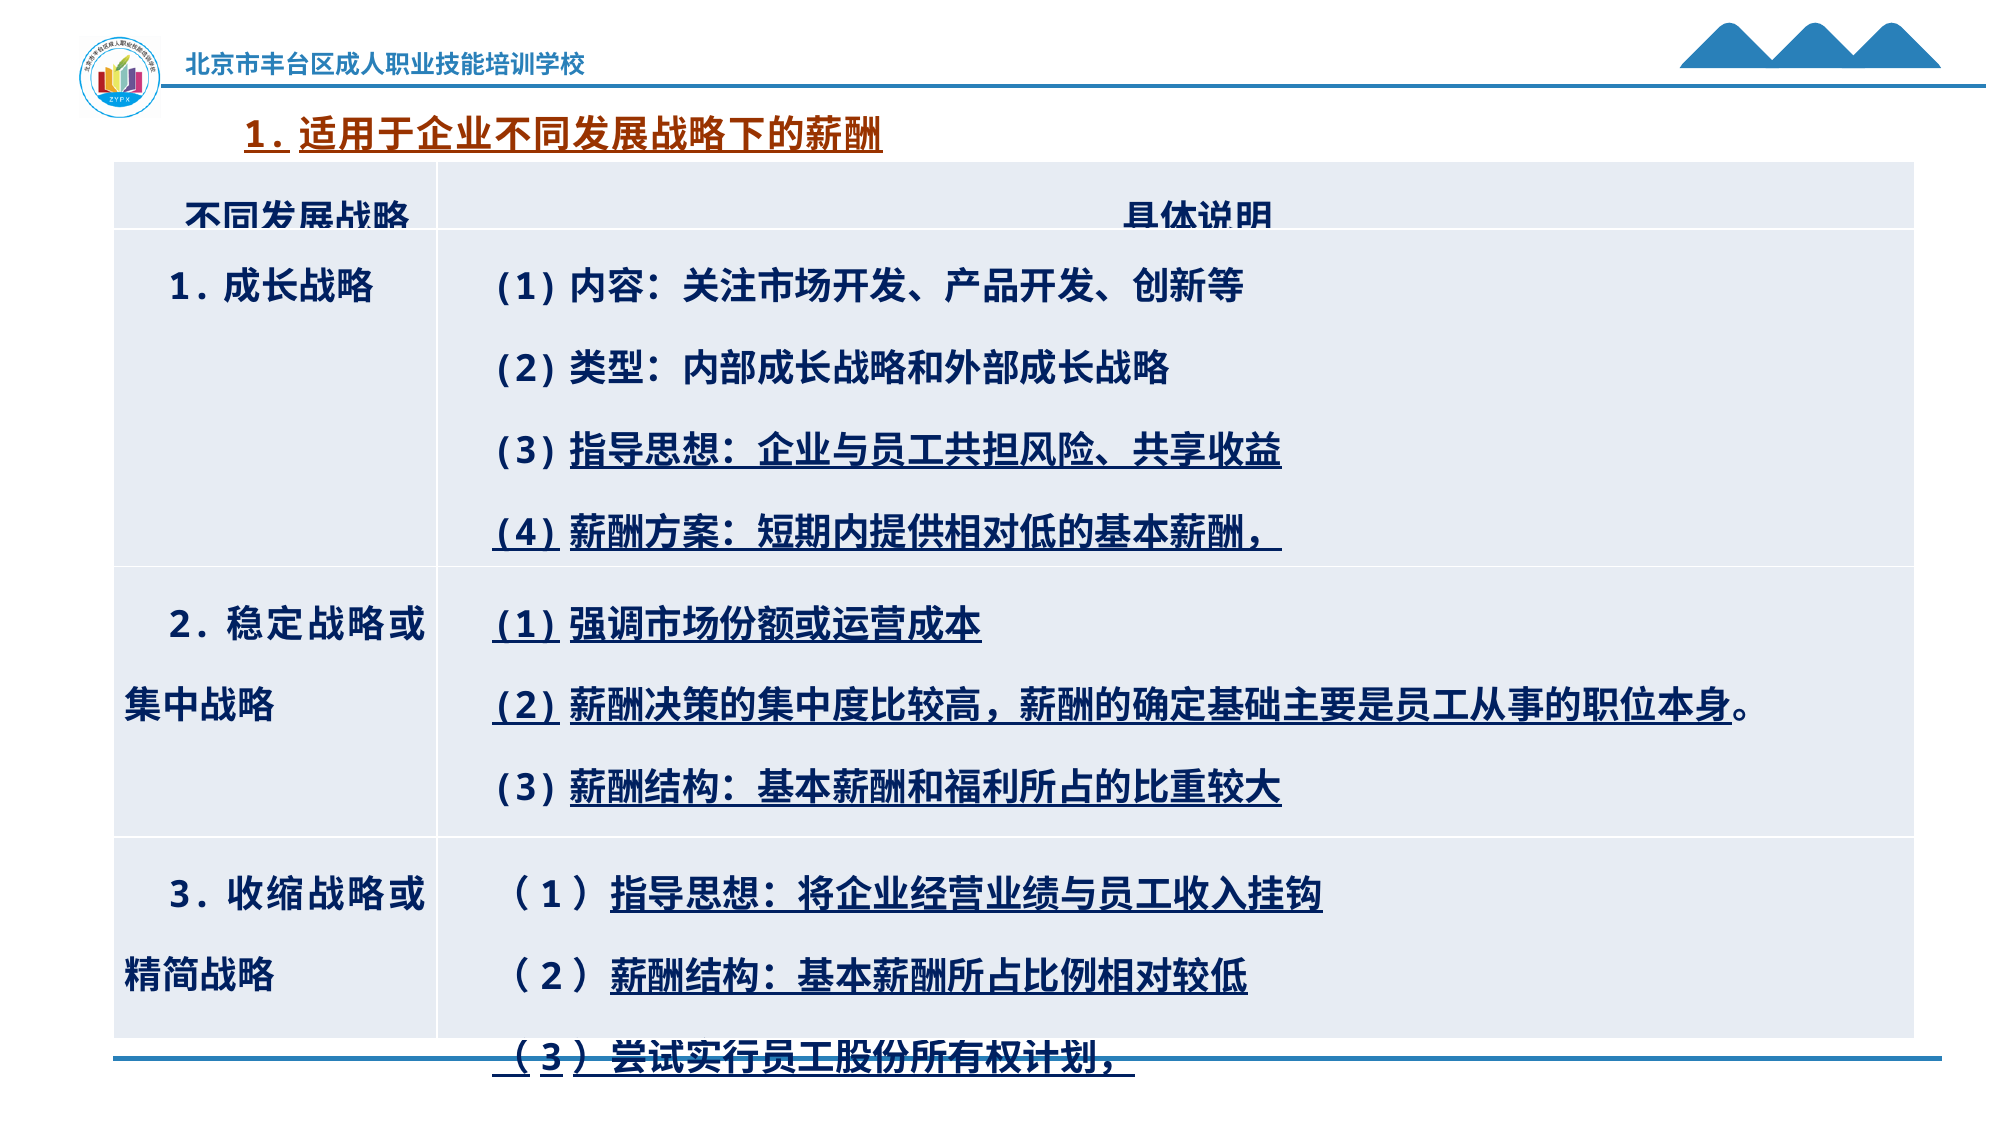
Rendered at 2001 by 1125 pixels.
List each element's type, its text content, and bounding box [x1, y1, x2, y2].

text_box [1840, 21, 1944, 70]
table_header 不同发展战略 [114, 162, 436, 228]
table_cell (1)强调市场份额或运营成本 (2)薪酬决策的集中度比较高，薪酬的确定基础主要是员工从事的职位本身。 (3)薪酬结构：基本薪酬和福利所占的比重较大 (4)薪酬水平：一般采取市场跟随或略高于市场水平的薪酬，长期内不会太大增长。 [438, 567, 1914, 836]
table_cell 2.稳定战略或集中战略 [114, 567, 436, 836]
text_box [1677, 21, 1772, 70]
text_box 1.适用于企业不同发展战略下的薪酬管理 [185, 86, 898, 161]
text_box 1.适用于企业不同发展战略下的薪酬管理 [185, 79, 898, 85]
text_box [1763, 21, 1853, 70]
table_header 具体说明 [438, 162, 1914, 228]
table_cell (1)内容：关注市场开发、产品开发、创新等 (2)类型：内部成长战略和外部成长战略 (3)指导思想：企业与员工共担风险、共享收益 (4)薪酬方案：短期内提供相对低的基本薪酬， 长期施行奖金或股票选择权等计划。 [438, 230, 1914, 566]
picture [79, 36, 161, 118]
table_cell 3.收缩战略或精简战略 [114, 838, 436, 1038]
table_cell （1）指导思想：将企业经营业绩与员工收入挂钩 （2）薪酬结构：基本薪酬所占比例相对较低 （3）尝试实行员工股份所有权计划， [438, 838, 1914, 1038]
table_cell 1.成长战略 [114, 230, 436, 566]
text_box 北京市丰台区成人职业技能培训学校 [170, 40, 632, 85]
